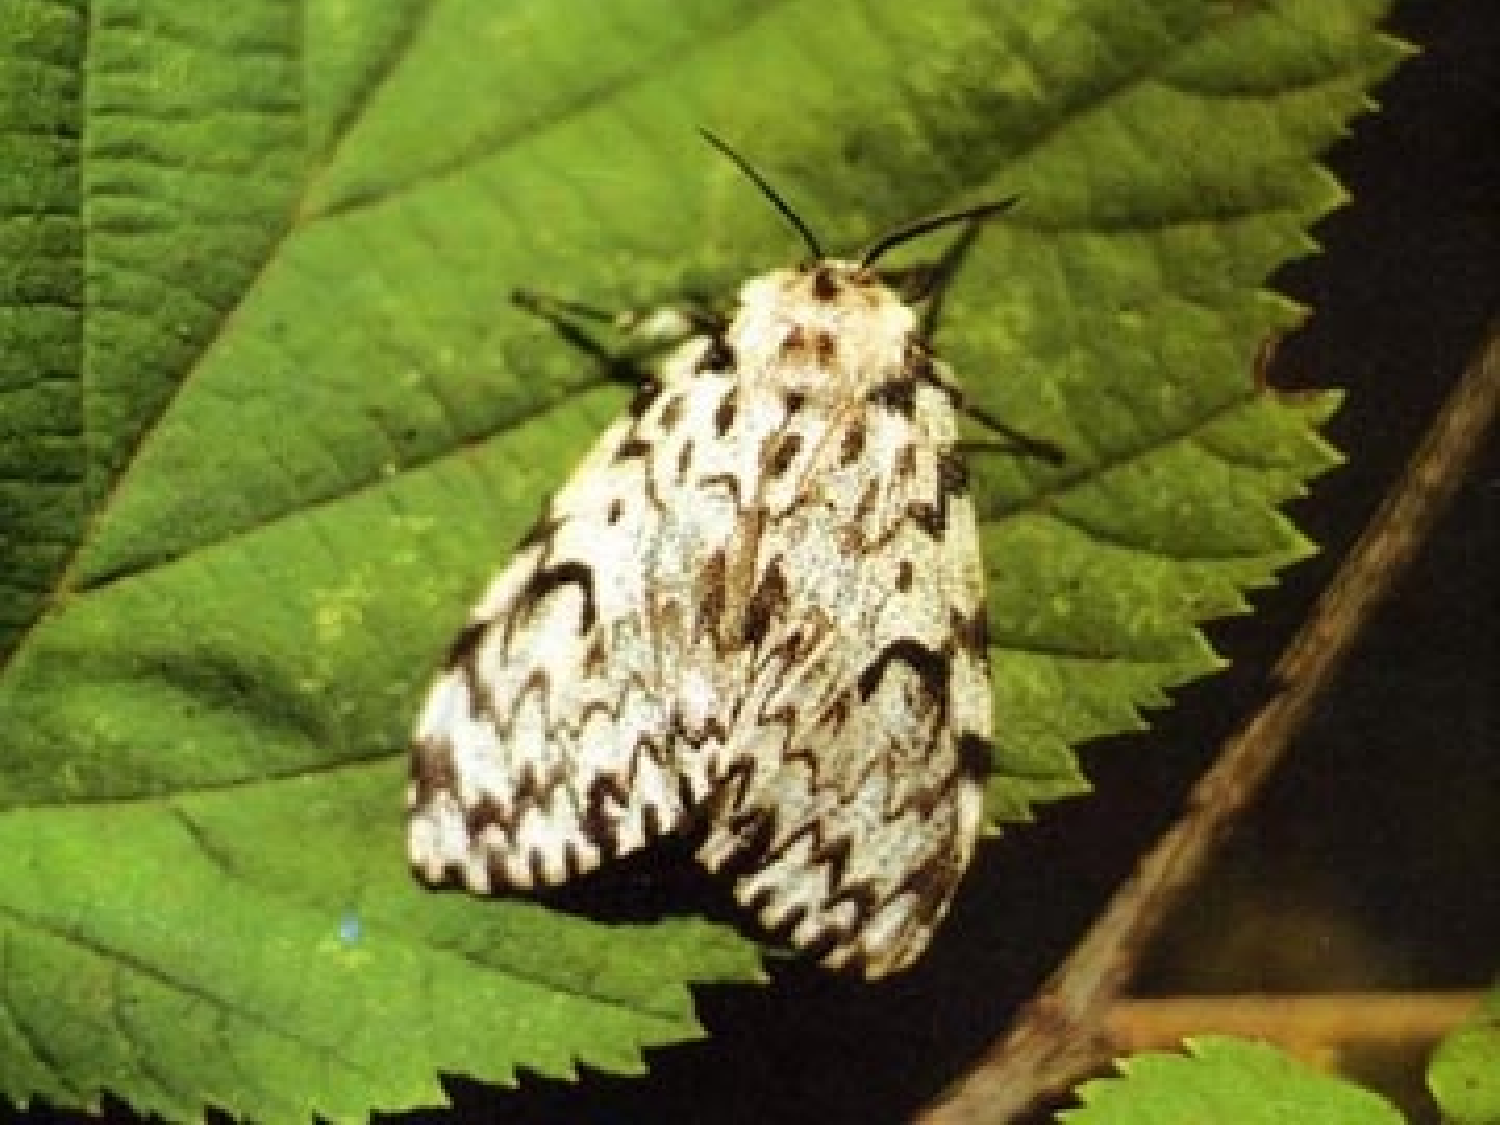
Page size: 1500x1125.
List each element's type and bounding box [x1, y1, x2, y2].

text_box [0, 0, 1500, 1125]
